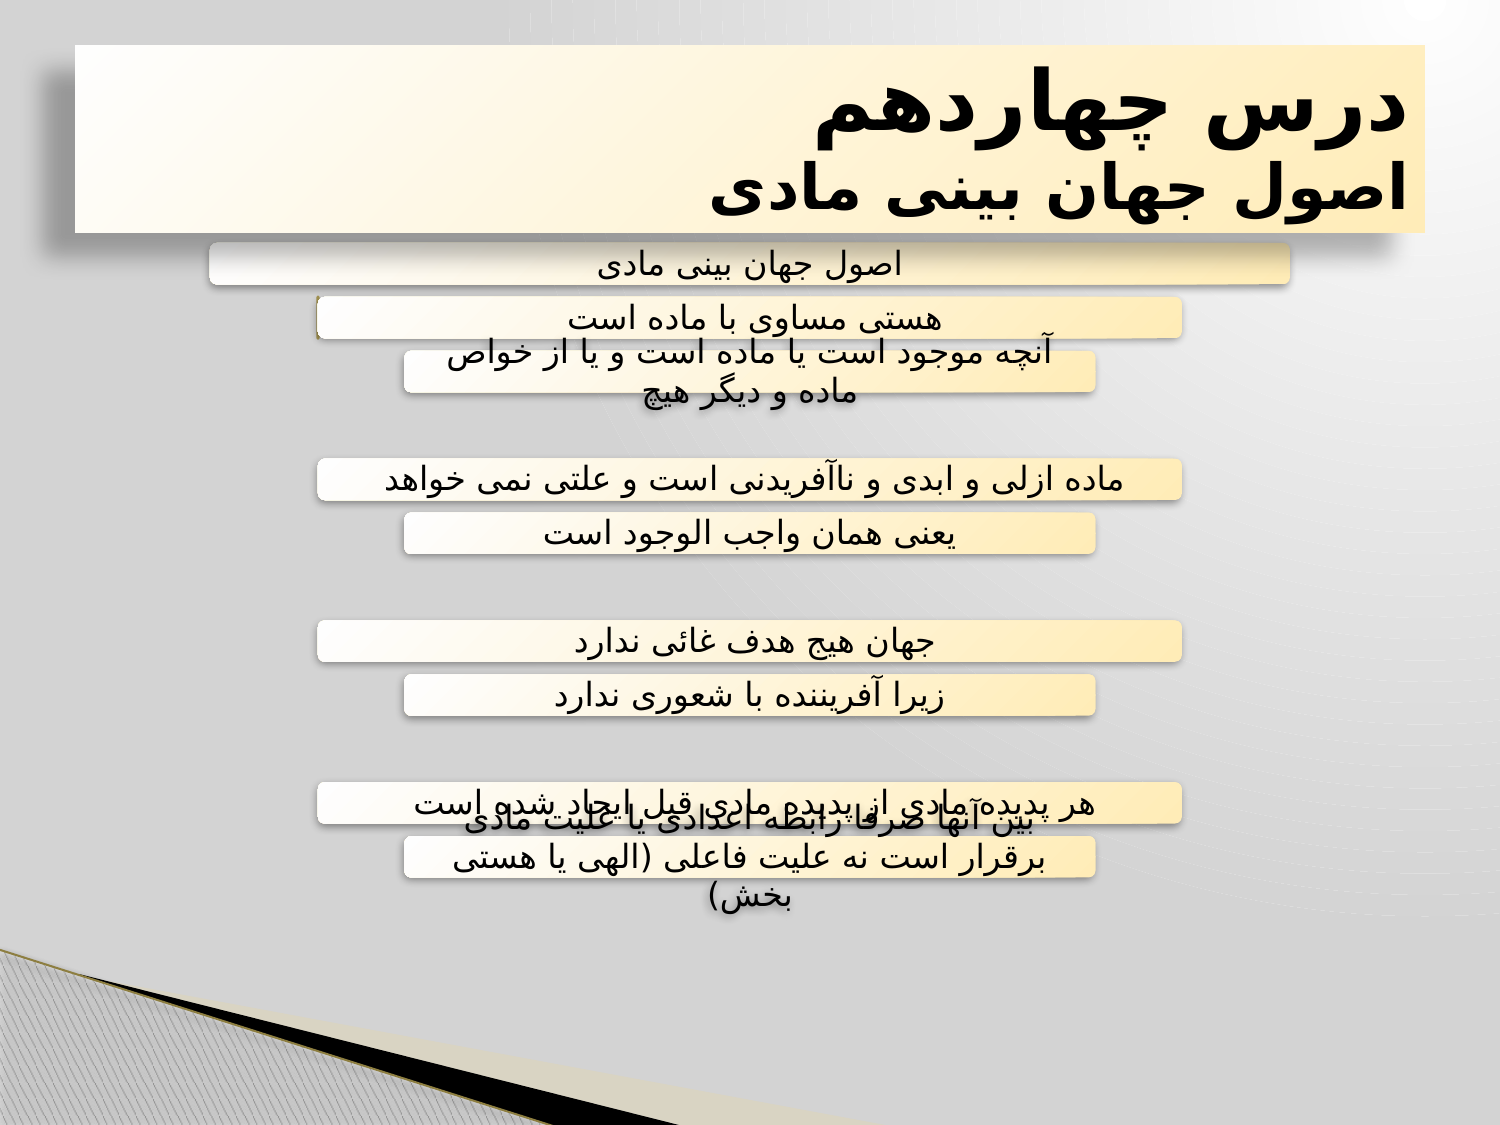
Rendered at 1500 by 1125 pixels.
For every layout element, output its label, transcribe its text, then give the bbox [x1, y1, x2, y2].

title درس چهاردهم اصول جهان بینی مادی [74, 44, 1426, 233]
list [74, 242, 1426, 986]
